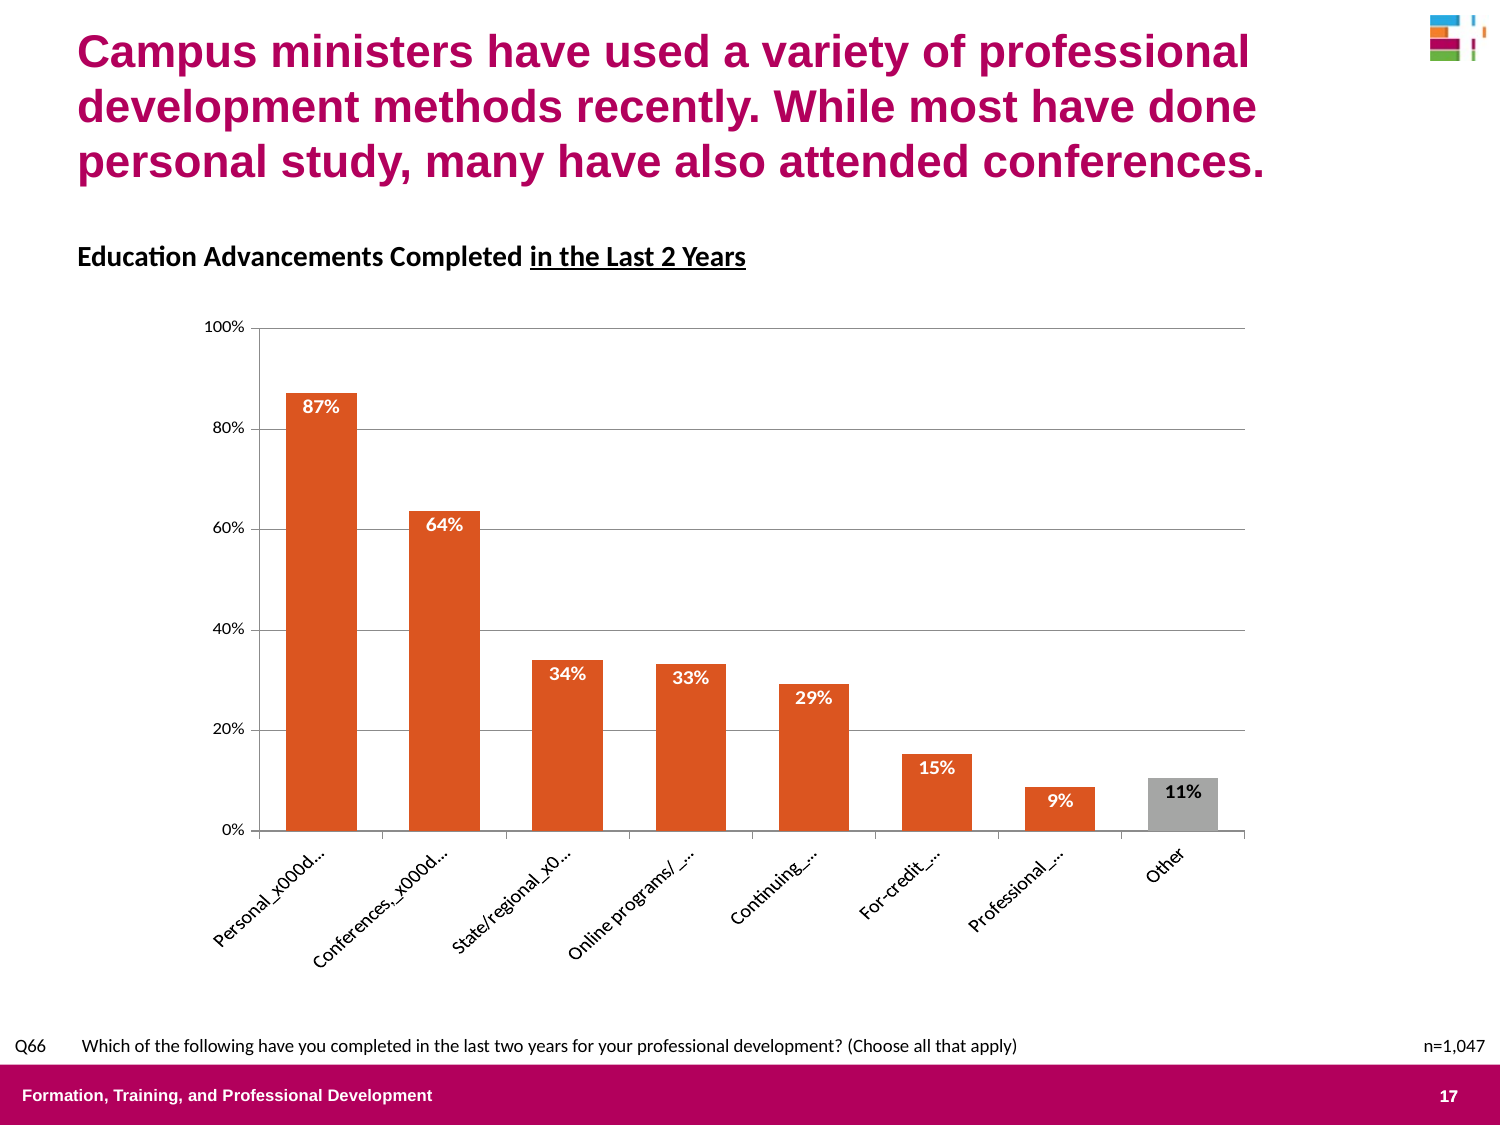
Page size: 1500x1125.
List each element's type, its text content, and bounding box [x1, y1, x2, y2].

text_box [0, 1064, 1500, 1125]
text_box Formation, Training, and Professional Development [7, 1077, 599, 1112]
text_box Campus ministers have used a variety of professional development methods recently. While most have done personal study, many have also attended conferences. [62, 16, 1389, 194]
text_box n=1,047 [1045, 1025, 1500, 1064]
picture [1430, 15, 1489, 61]
text_box Q66 Which of the following have you completed in the last two years for your professional development? (Choose all that apply) [0, 1025, 1045, 1064]
text_box Education Advancements Completed in the Last 2 Years [62, 229, 1355, 280]
chart [203, 306, 1295, 973]
text_box 17 [881, 1078, 1473, 1114]
